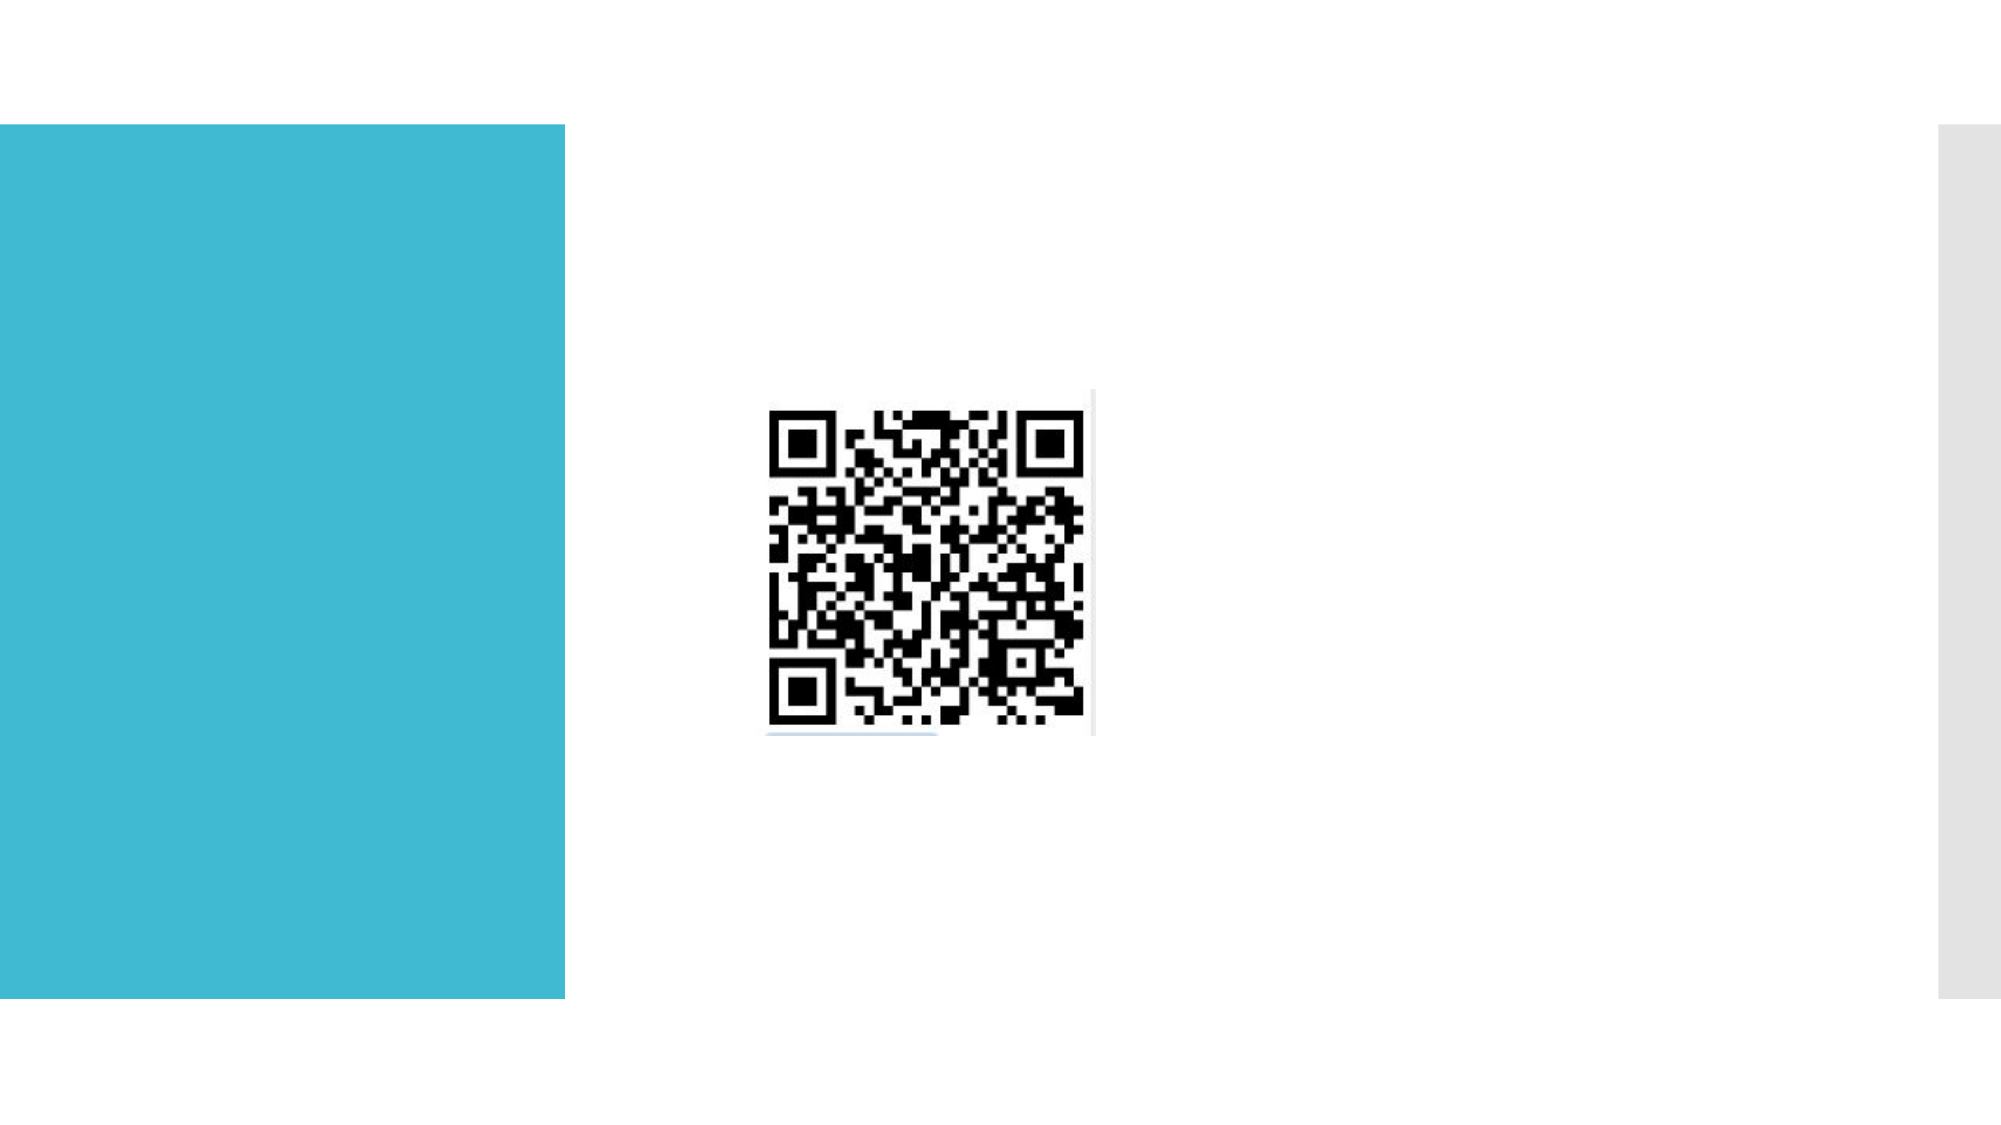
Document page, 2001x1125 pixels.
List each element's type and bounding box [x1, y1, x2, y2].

list [743, 389, 1096, 736]
